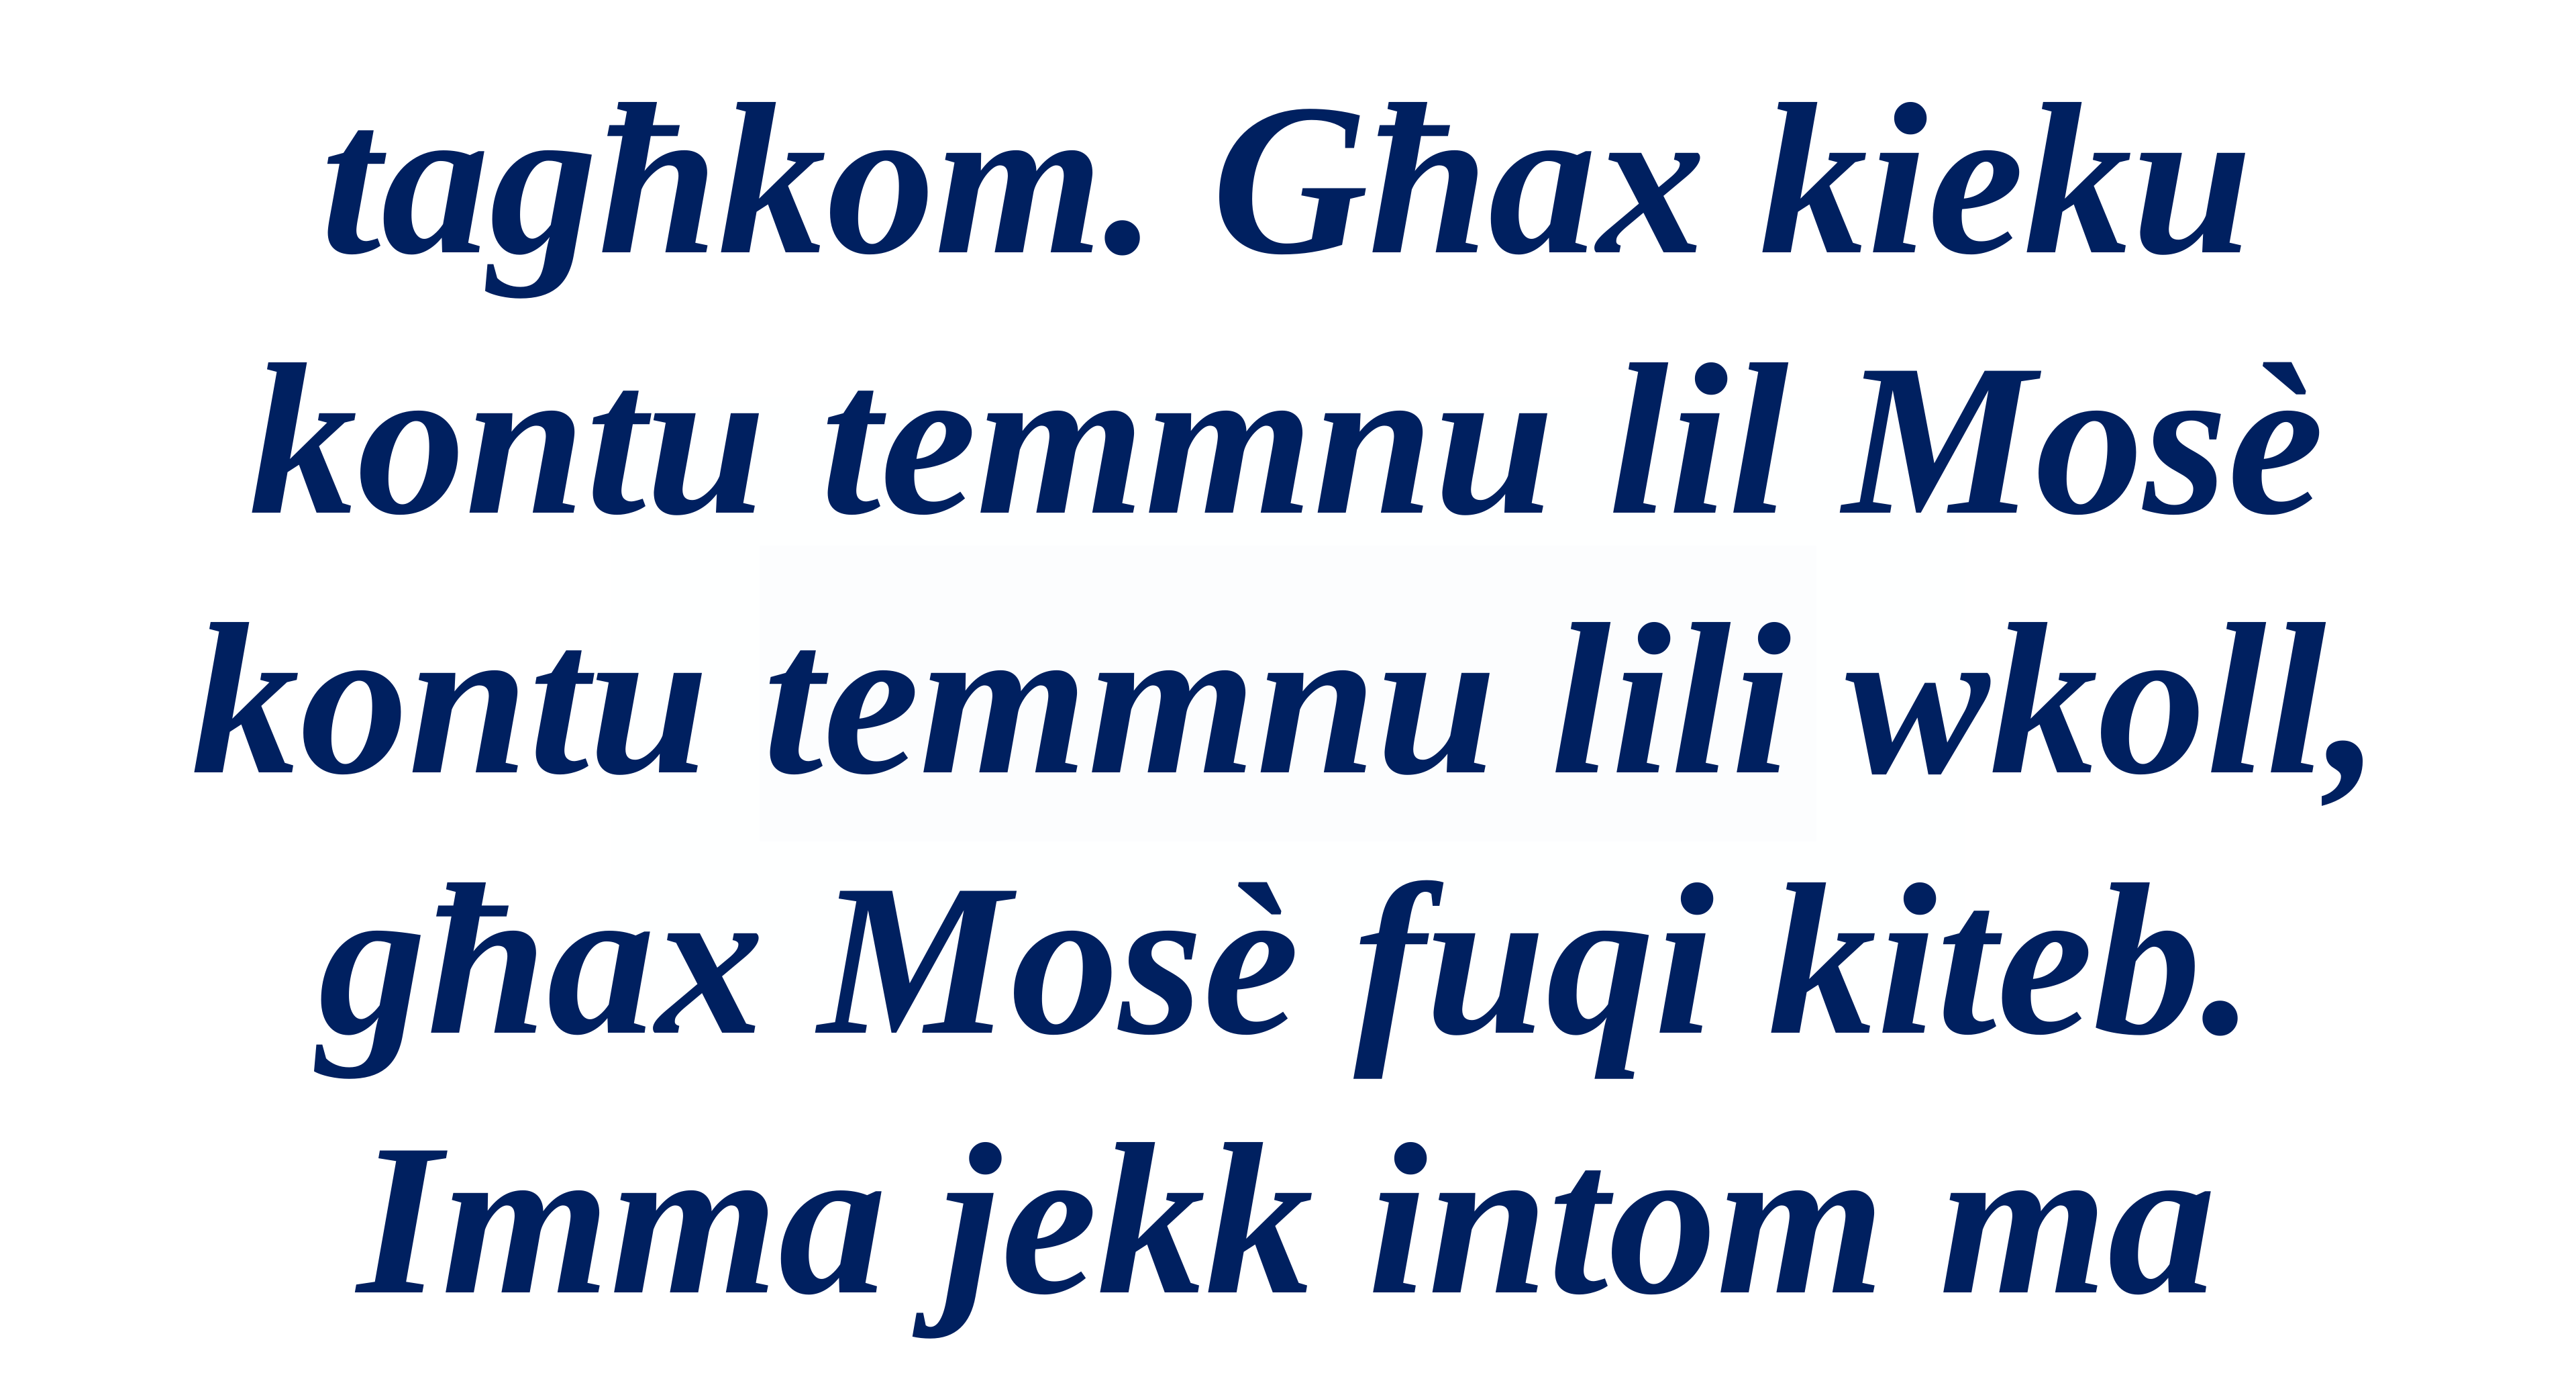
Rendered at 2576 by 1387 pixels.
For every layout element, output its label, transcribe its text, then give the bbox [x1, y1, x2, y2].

text_box tagħkom. Għax kieku kontu temmnu lil Mosè kontu temmnu lili wkoll, għax Mosè fuqi kiteb. Imma jekk intom ma [37, 25, 2538, 1347]
